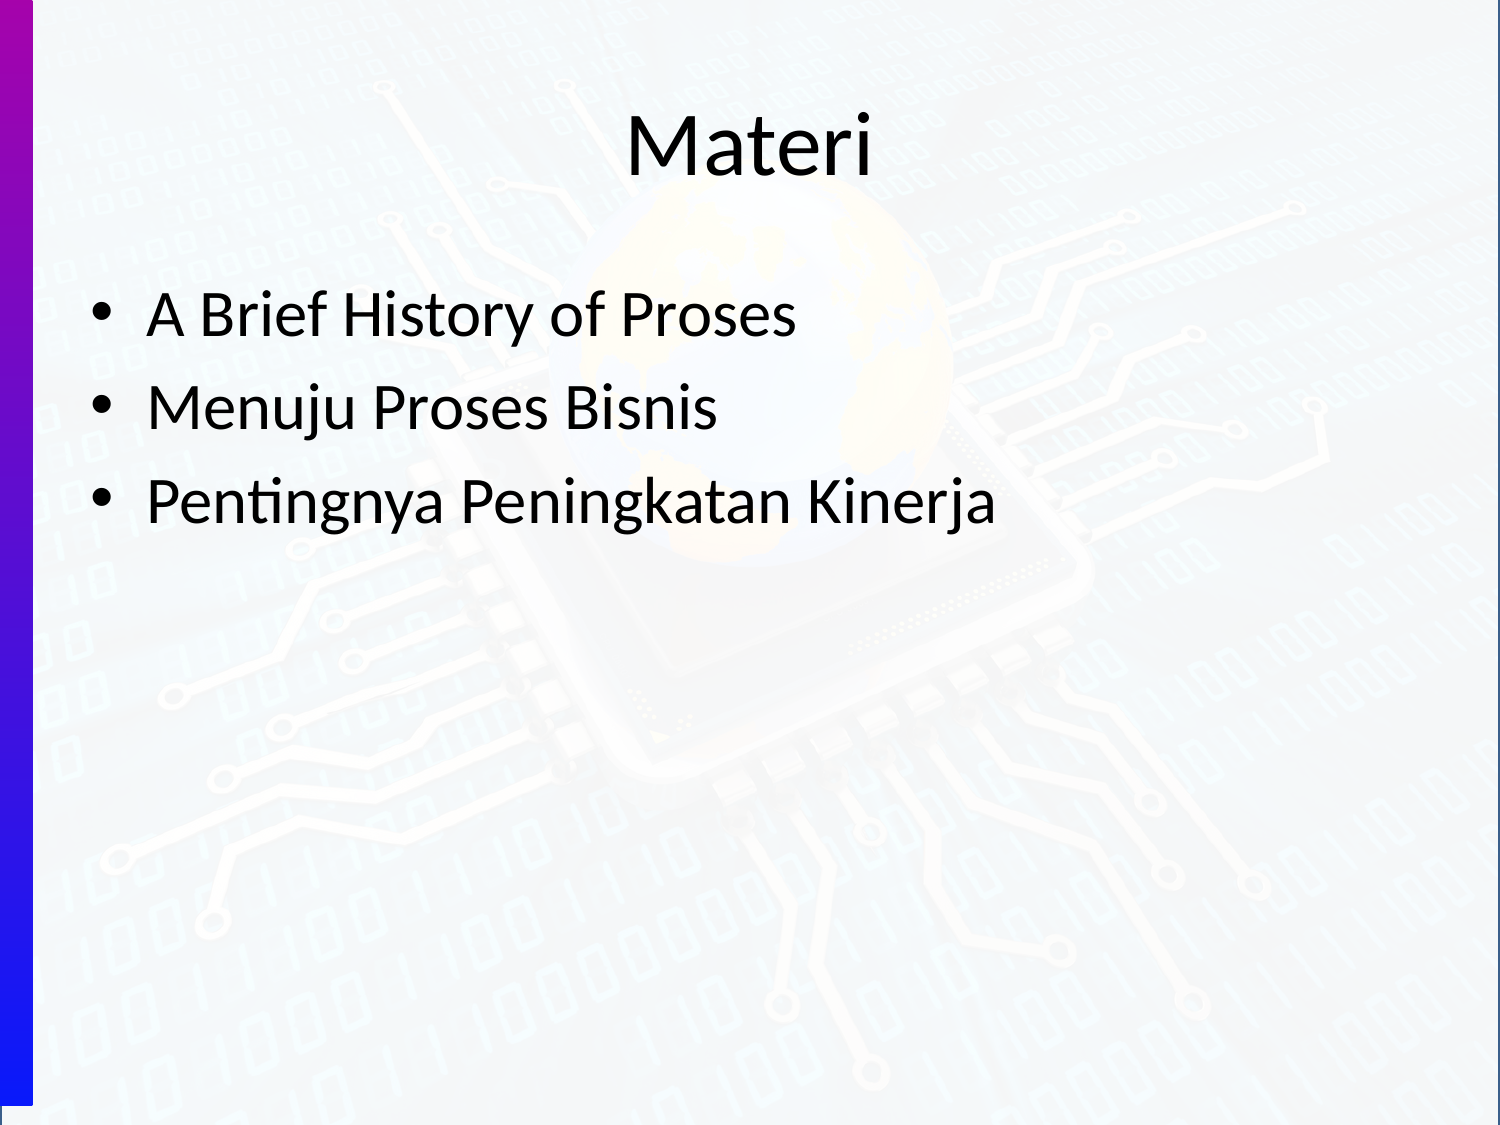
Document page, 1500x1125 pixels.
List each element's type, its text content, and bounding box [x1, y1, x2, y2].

list A Brief History of Proses Menuju Proses Bisnis Pentingnya Peningkatan Kinerja [75, 262, 1425, 1005]
title Materi [75, 45, 1425, 233]
